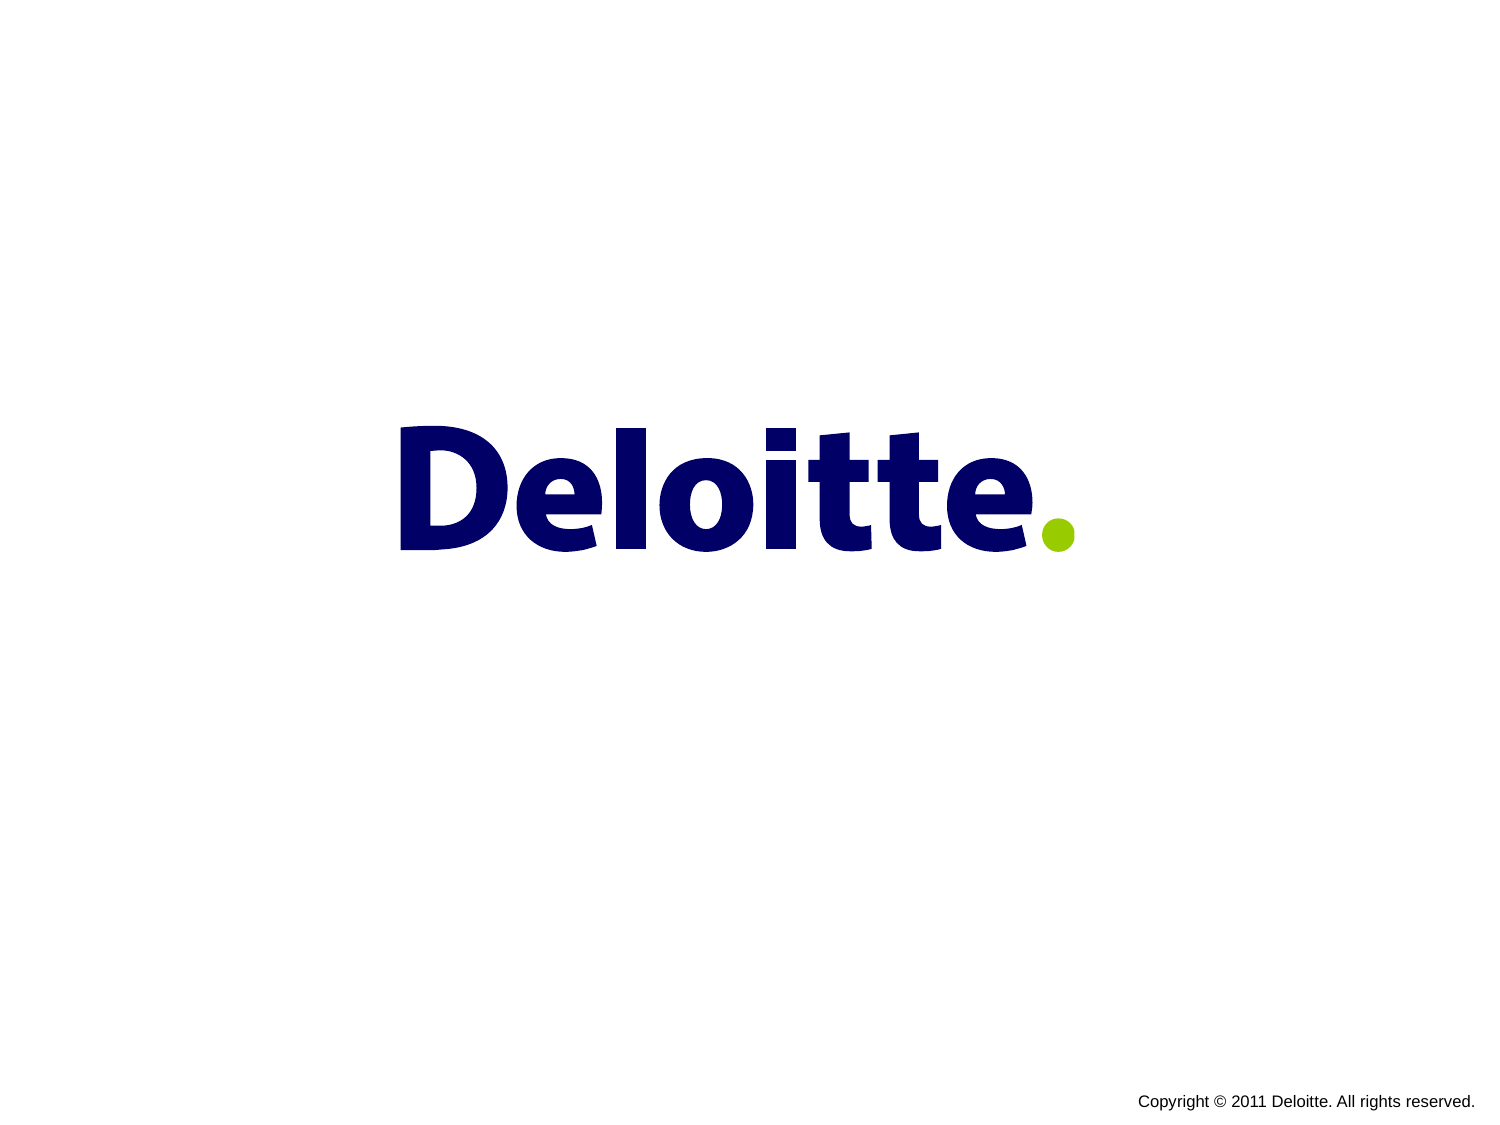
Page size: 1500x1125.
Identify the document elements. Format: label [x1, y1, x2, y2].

picture [399, 425, 1075, 552]
